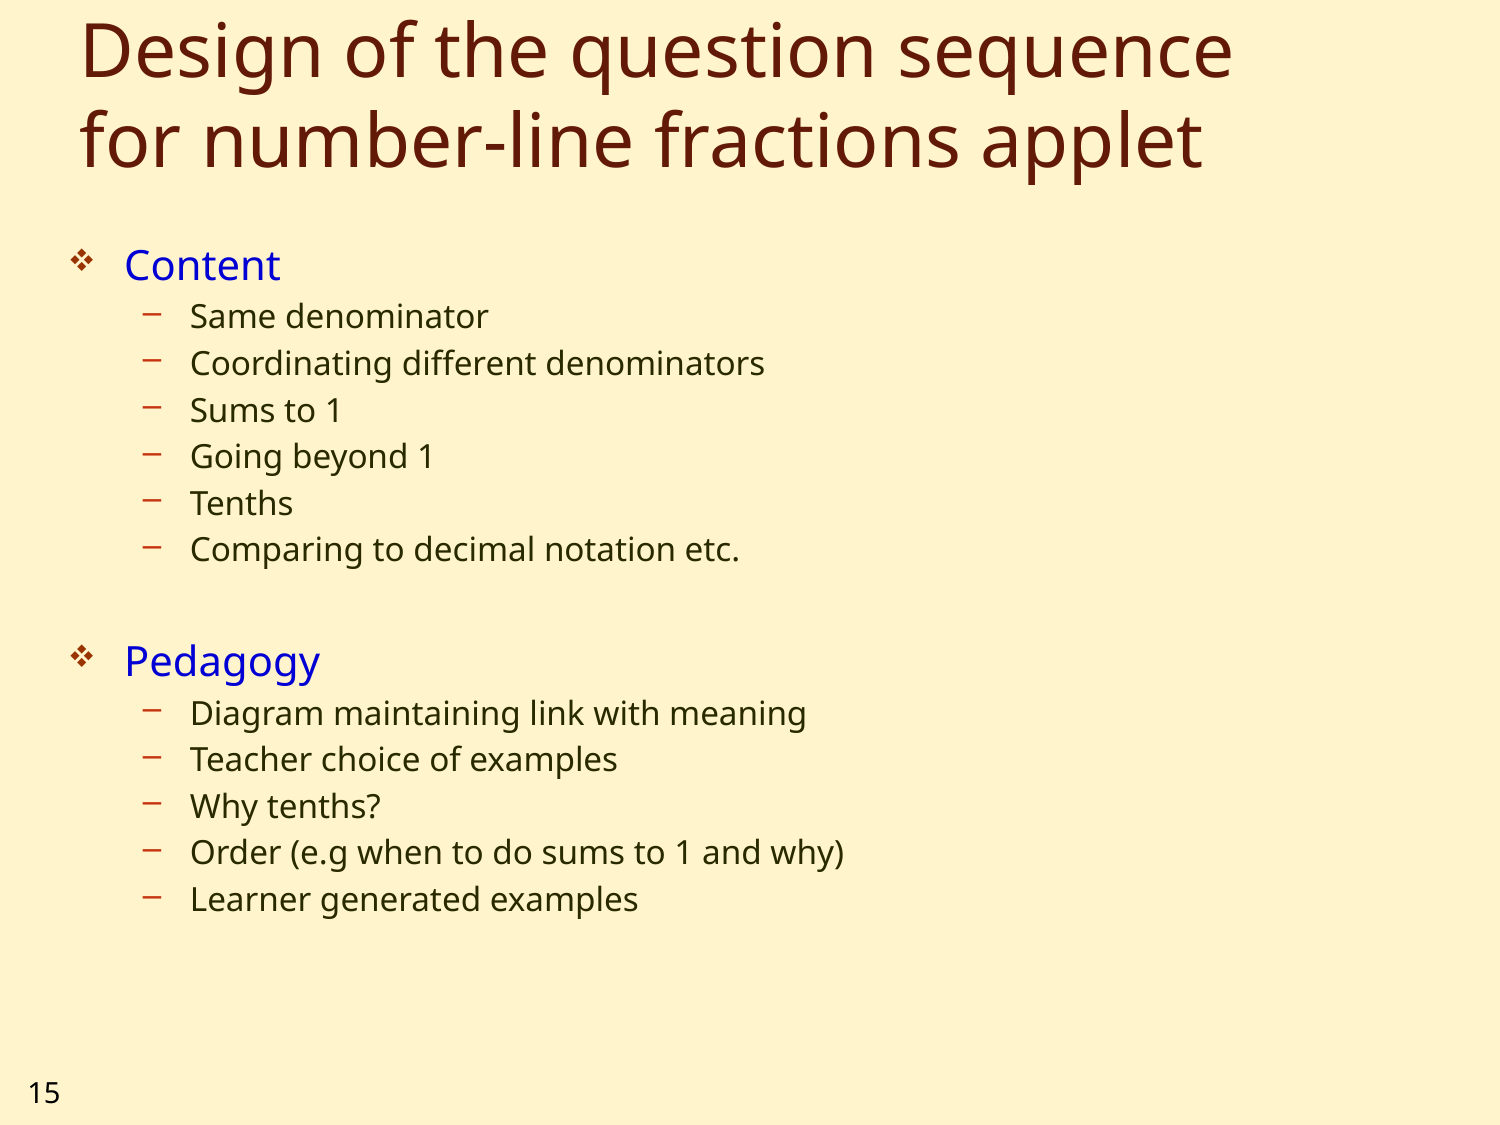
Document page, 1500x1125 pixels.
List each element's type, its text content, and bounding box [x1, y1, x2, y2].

list Content Same denominator Coordinating different denominators Sums to 1 Going beyond 1 Tenths Comparing to decimal notation etc. Pedagogy Diagram maintaining link with meaning Teacher choice of examples Why tenths? Order (e.g when to do sums to 1 and why) Learner generated examples [52, 231, 1436, 1060]
title Design of the question sequence for number-line fractions applet [64, 89, 1341, 191]
